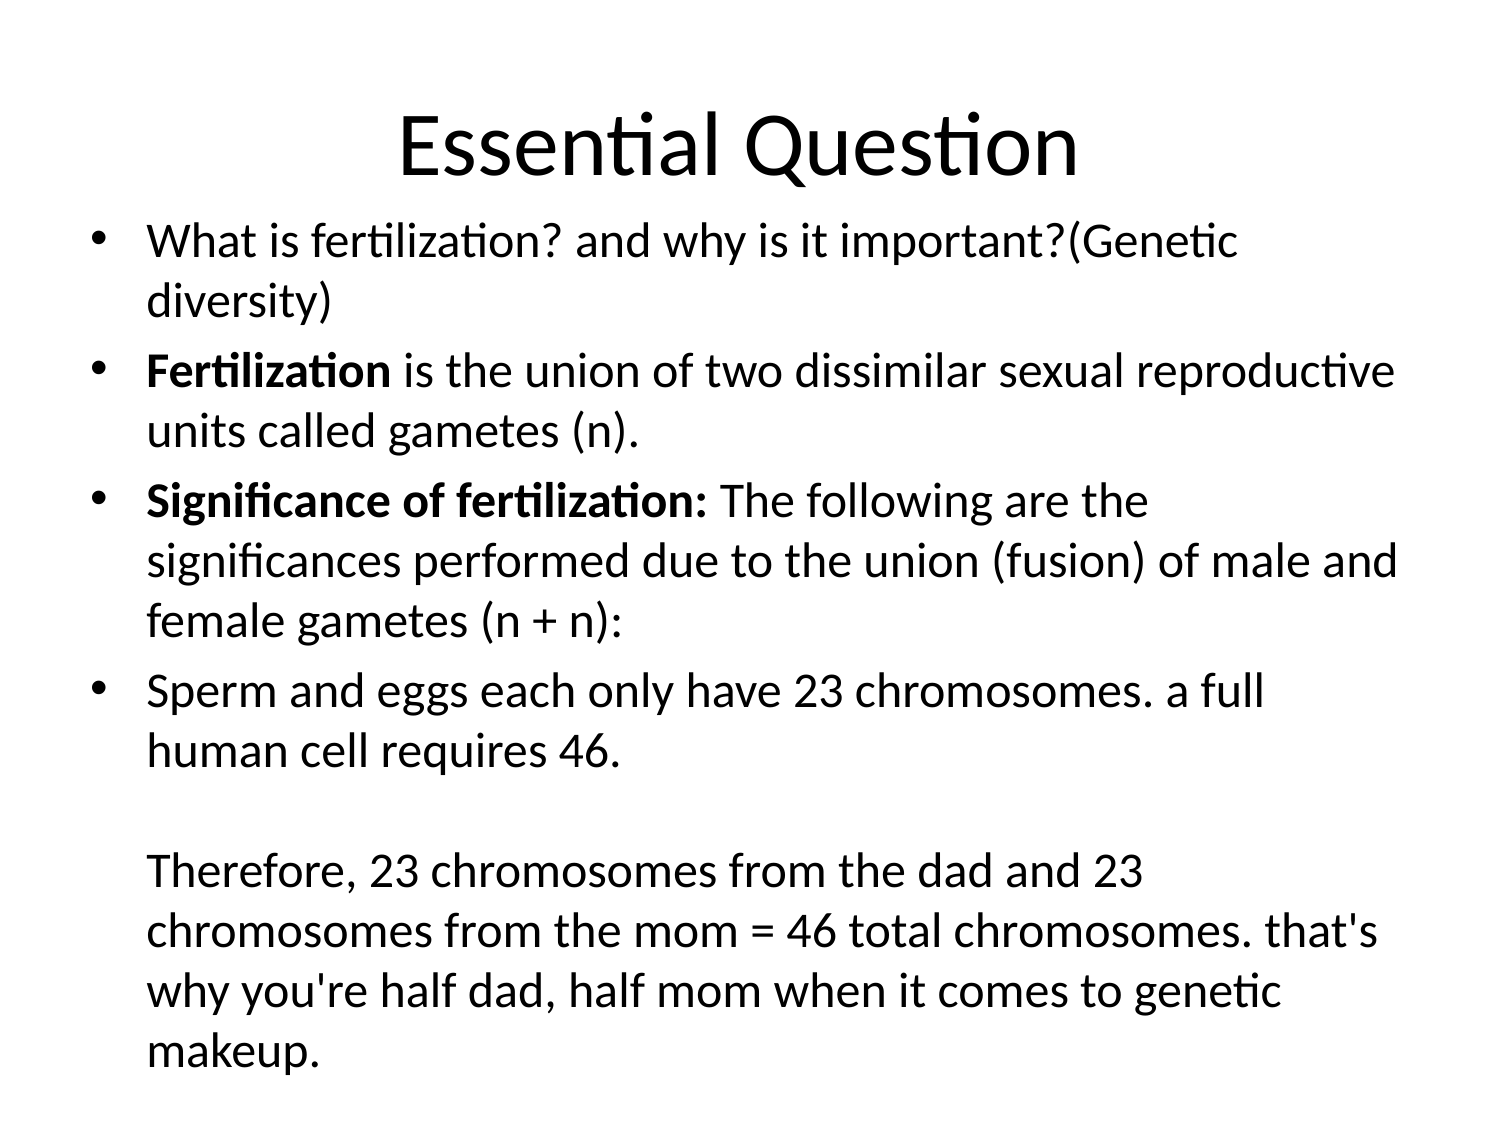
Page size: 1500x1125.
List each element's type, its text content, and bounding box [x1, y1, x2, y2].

list What is fertilization? and why is it important?(Genetic diversity) Fertilization is the union of two dissimilar sexual reproductive units called gametes (n). Significance of fertilization: The following are the significances performed due to the union (fusion) of male and female gametes (n + n): Sperm and eggs each only have 23 chromosomes. a full human cell requires 46. Therefore, 23 chromosomes from the dad and 23 chromosomes from the mom = 46 total chromosomes. that's why you're half dad, half mom when it comes to genetic makeup. [75, 200, 1425, 1088]
title Essential Question [75, 45, 1425, 200]
